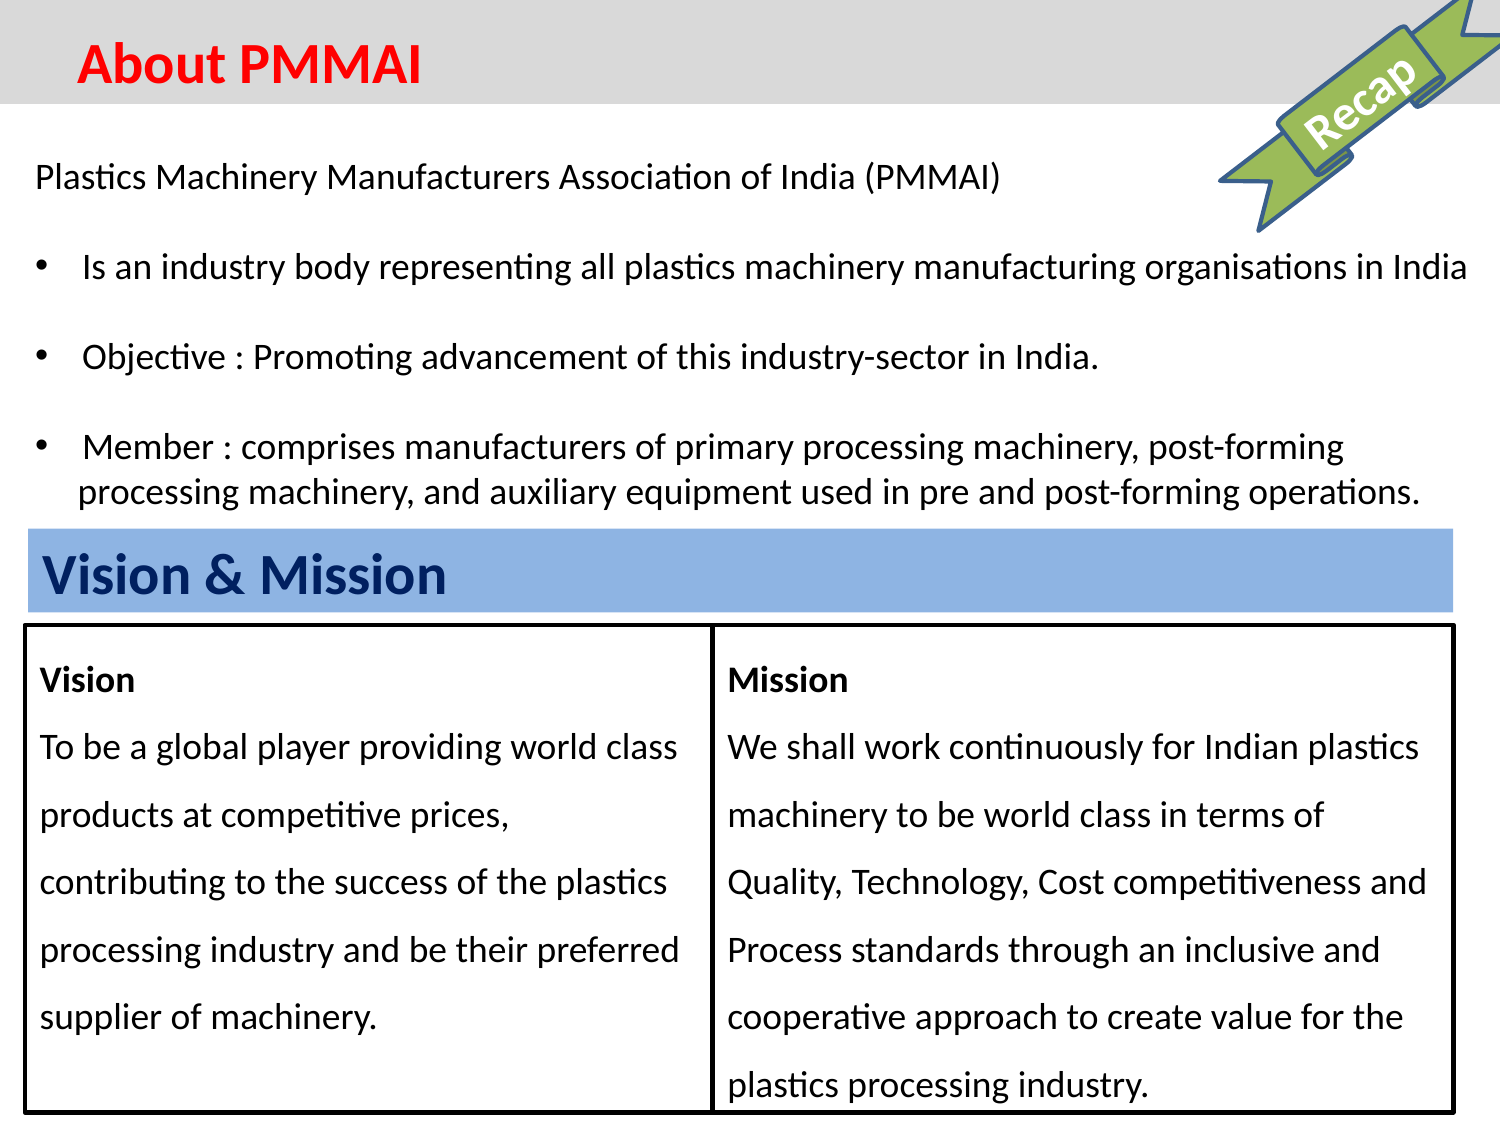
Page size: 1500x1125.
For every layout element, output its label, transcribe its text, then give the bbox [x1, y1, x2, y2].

text_box About PMMAI [62, 17, 1429, 93]
text_box Mission We shall work continuously for Indian plastics machinery to be world class in terms of Quality, Technology, Cost competitiveness and Process standards through an inclusive and cooperative approach to create value for the plastics processing industry. [712, 624, 1454, 1113]
text_box Vision & Mission [28, 528, 1454, 613]
text_box Vision To be a global player providing world class products at competitive prices, contributing to the success of the plastics processing industry and be their preferred supplier of machinery. [24, 624, 712, 1113]
text_box [1427, 50, 1500, 106]
text_box F14-15 : ARMOUR & SPRINT Updates [23, 106, 942, 110]
text_box [1466, 0, 1500, 33]
text_box [0, 0, 1451, 106]
text_box Plastics Machinery Manufacturers Association of India (PMMAI) Is an industry body representing all plastics machinery manufacturing organisations in India Objective : Promoting advancement of this industry-sector in India. Member : comprises manufacturers of primary processing machinery, post-forming processing machinery, and auxiliary equipment used in pre and post-forming operations. [20, 144, 1496, 520]
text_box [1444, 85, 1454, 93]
text_box Recap [1217, 0, 1500, 233]
